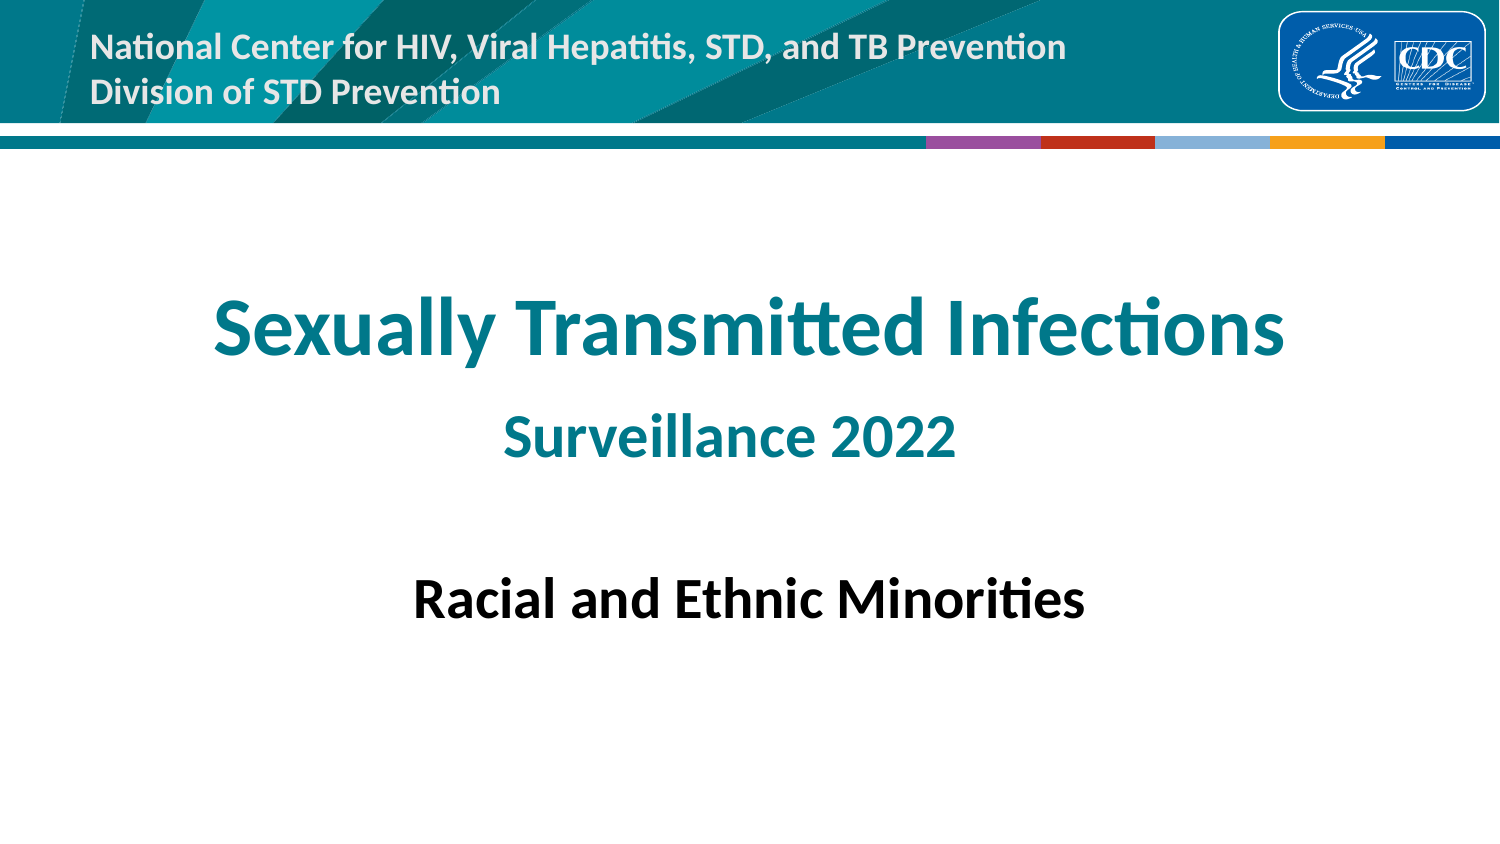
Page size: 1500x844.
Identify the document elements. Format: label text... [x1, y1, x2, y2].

text_box Racial and Ethnic Minorities [348, 552, 1152, 638]
subtitle Surveillance 2022 [205, 396, 1256, 499]
text_box Sexually Transmitted Infections [60, 276, 1440, 422]
